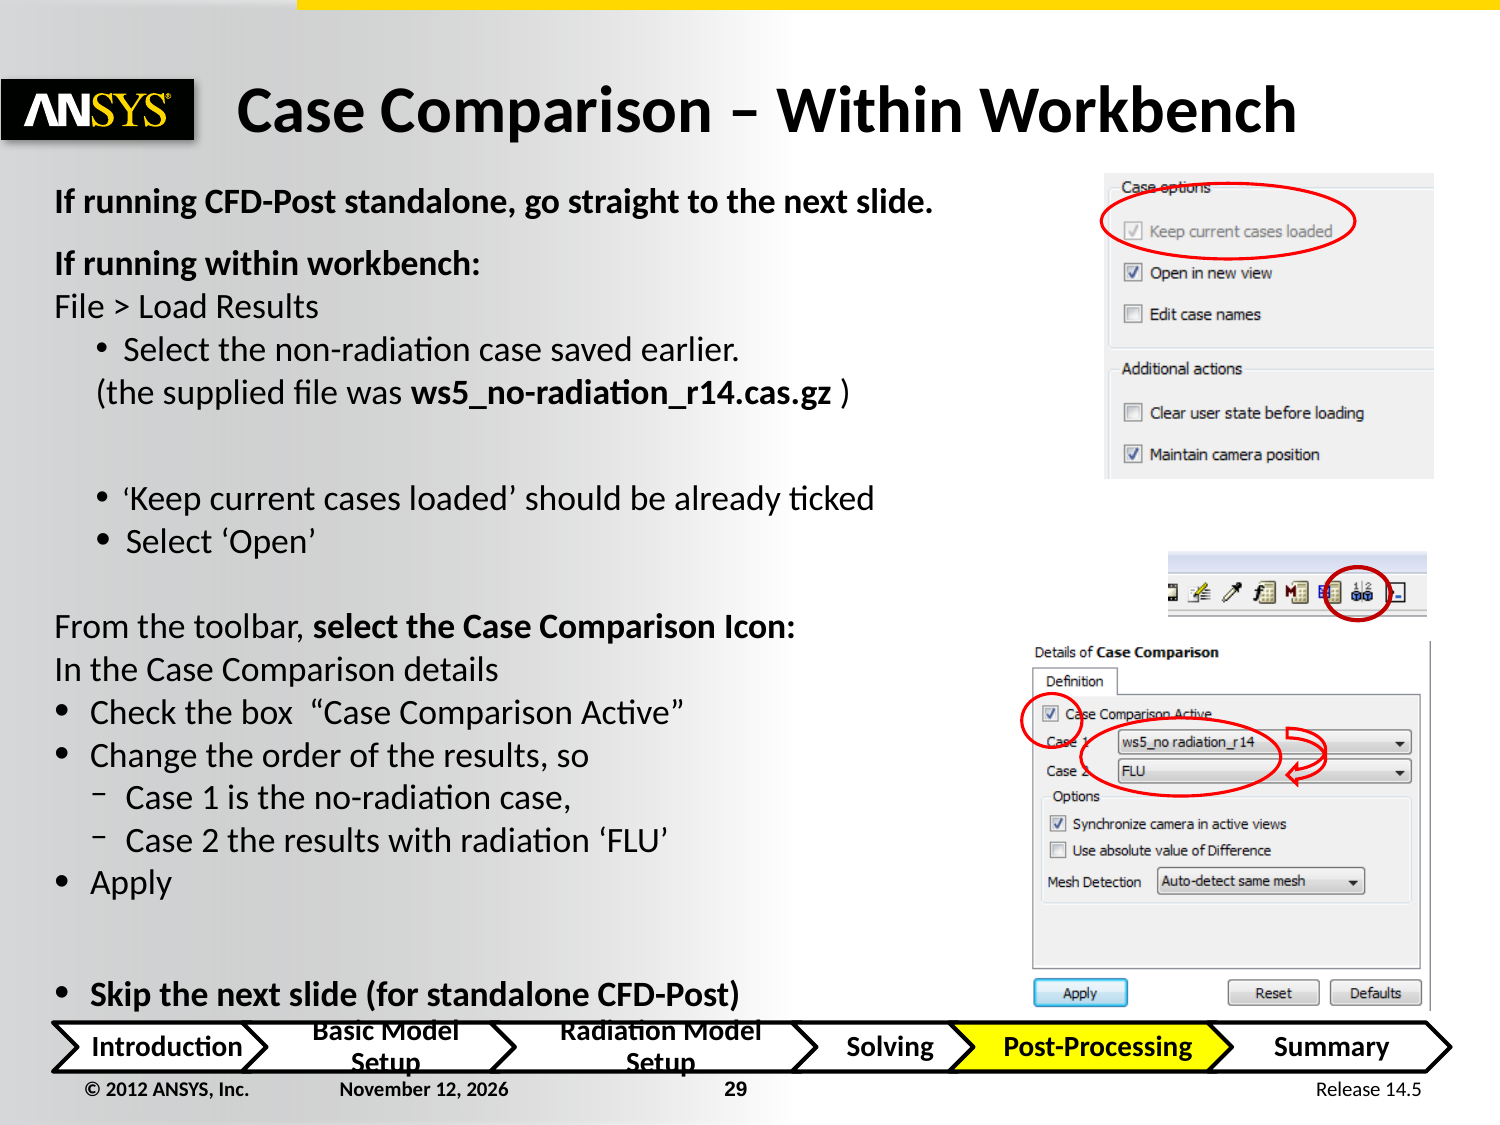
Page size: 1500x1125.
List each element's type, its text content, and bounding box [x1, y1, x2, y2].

title Case Comparison – Within Workbench [237, 74, 1407, 155]
list If running CFD-Post standalone, go straight to the next slide. If running within workbench: File > Load Results Select the non-radiation case saved earlier. (the supplied file was ws5_no-radiation_r14.cas.gz ) ‘Keep current cases loaded’ should be already ticked Select ‘Open’ From the toolbar, select the Case Comparison Icon: In the Case Comparison details Check the box “Case Comparison Active” Change the order of the results, so Case 1 is the no-radiation case, Case 2 the results with radiation ‘FLU’ Apply Skip the next slide (for standalone CFD-Post) [54, 182, 1080, 1017]
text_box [1168, 551, 1427, 640]
picture [1104, 172, 1434, 479]
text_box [1021, 641, 1431, 1011]
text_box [52, 1022, 1451, 1072]
